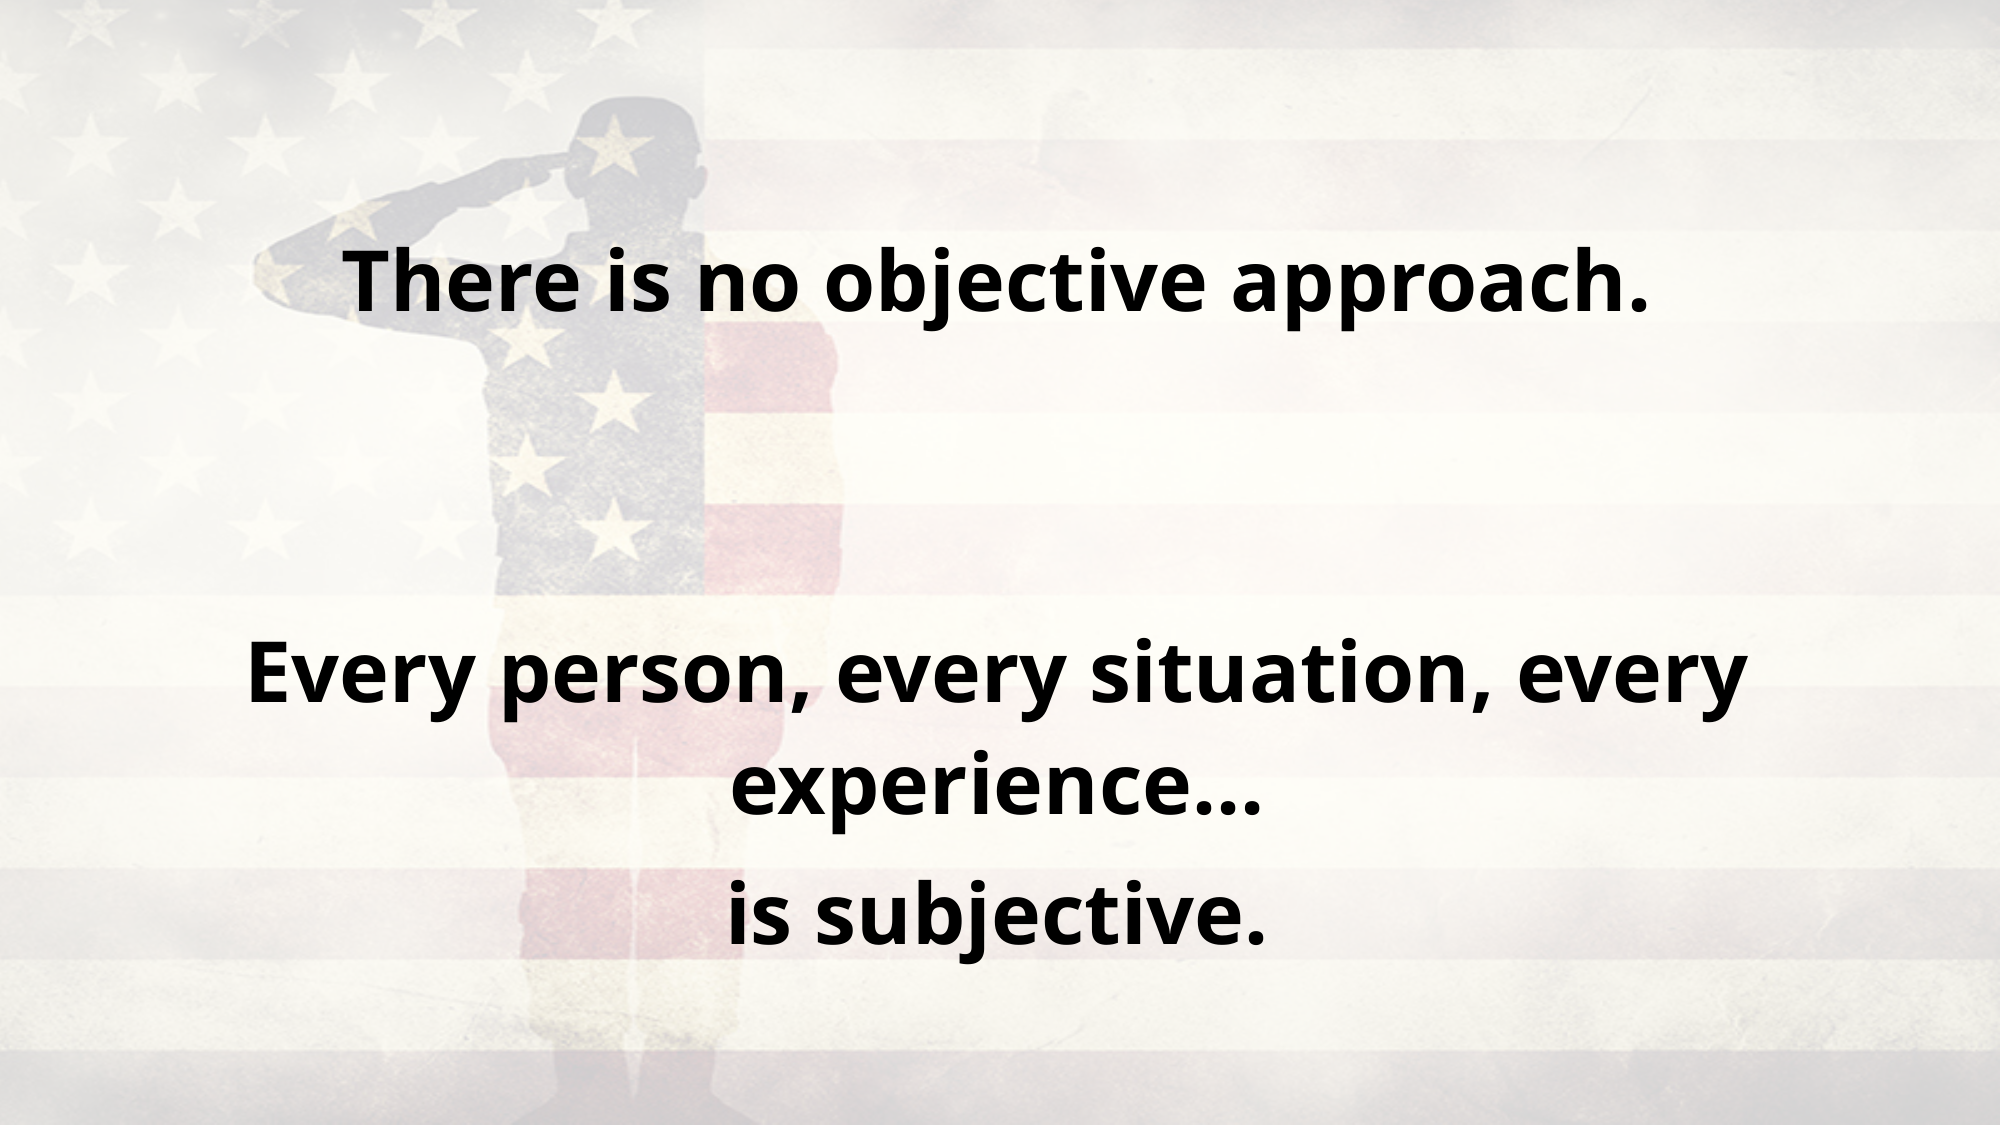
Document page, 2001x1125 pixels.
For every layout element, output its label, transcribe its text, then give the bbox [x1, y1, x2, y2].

subtitle There is no objective approach. Every person, every situation, every experience… is subjective. [22, 209, 1973, 970]
